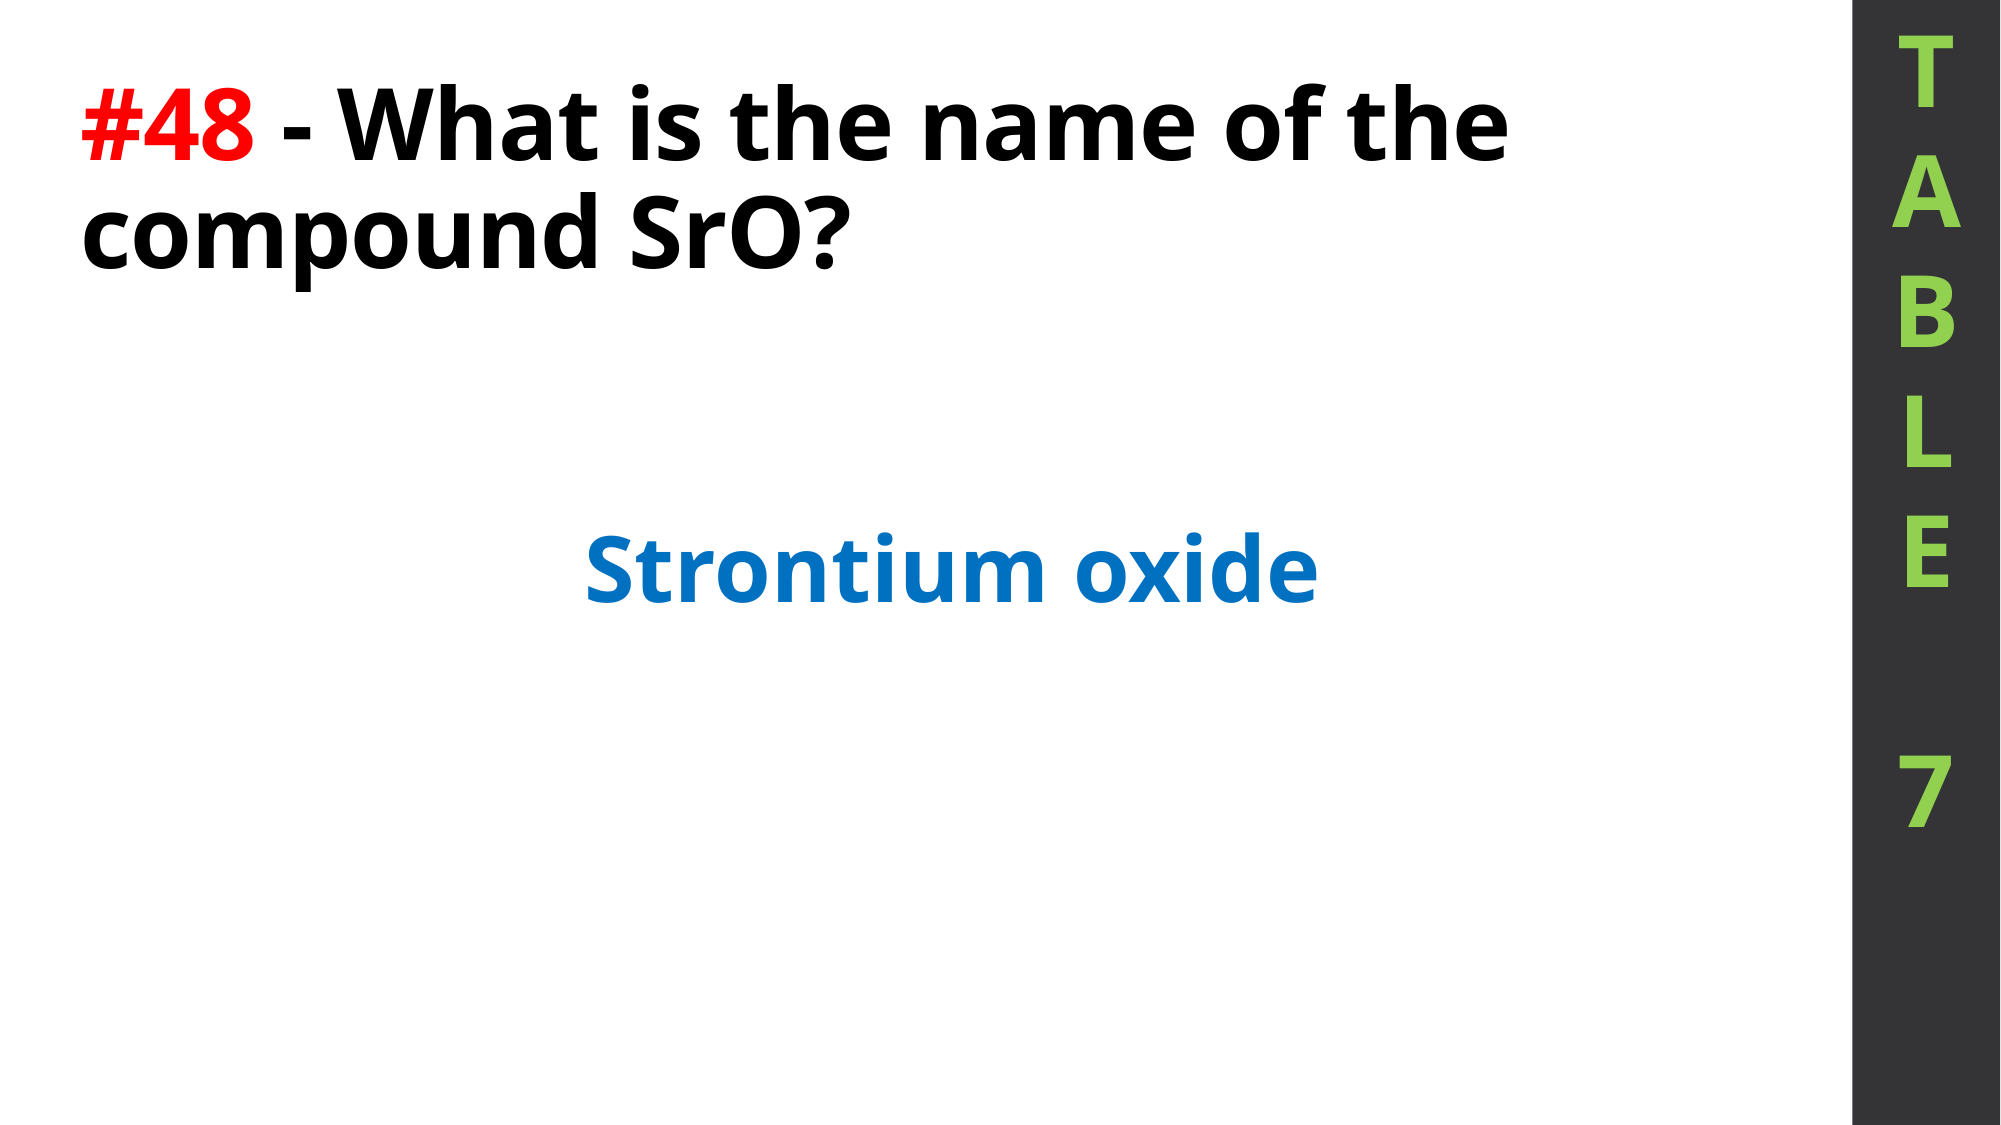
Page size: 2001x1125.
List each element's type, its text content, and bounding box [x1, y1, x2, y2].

text_box Strontium oxide [112, 515, 1818, 965]
text_box T A B L E 7 [1853, 0, 2000, 855]
title #48 - What is the name of the compound SrO? [65, 66, 1853, 422]
